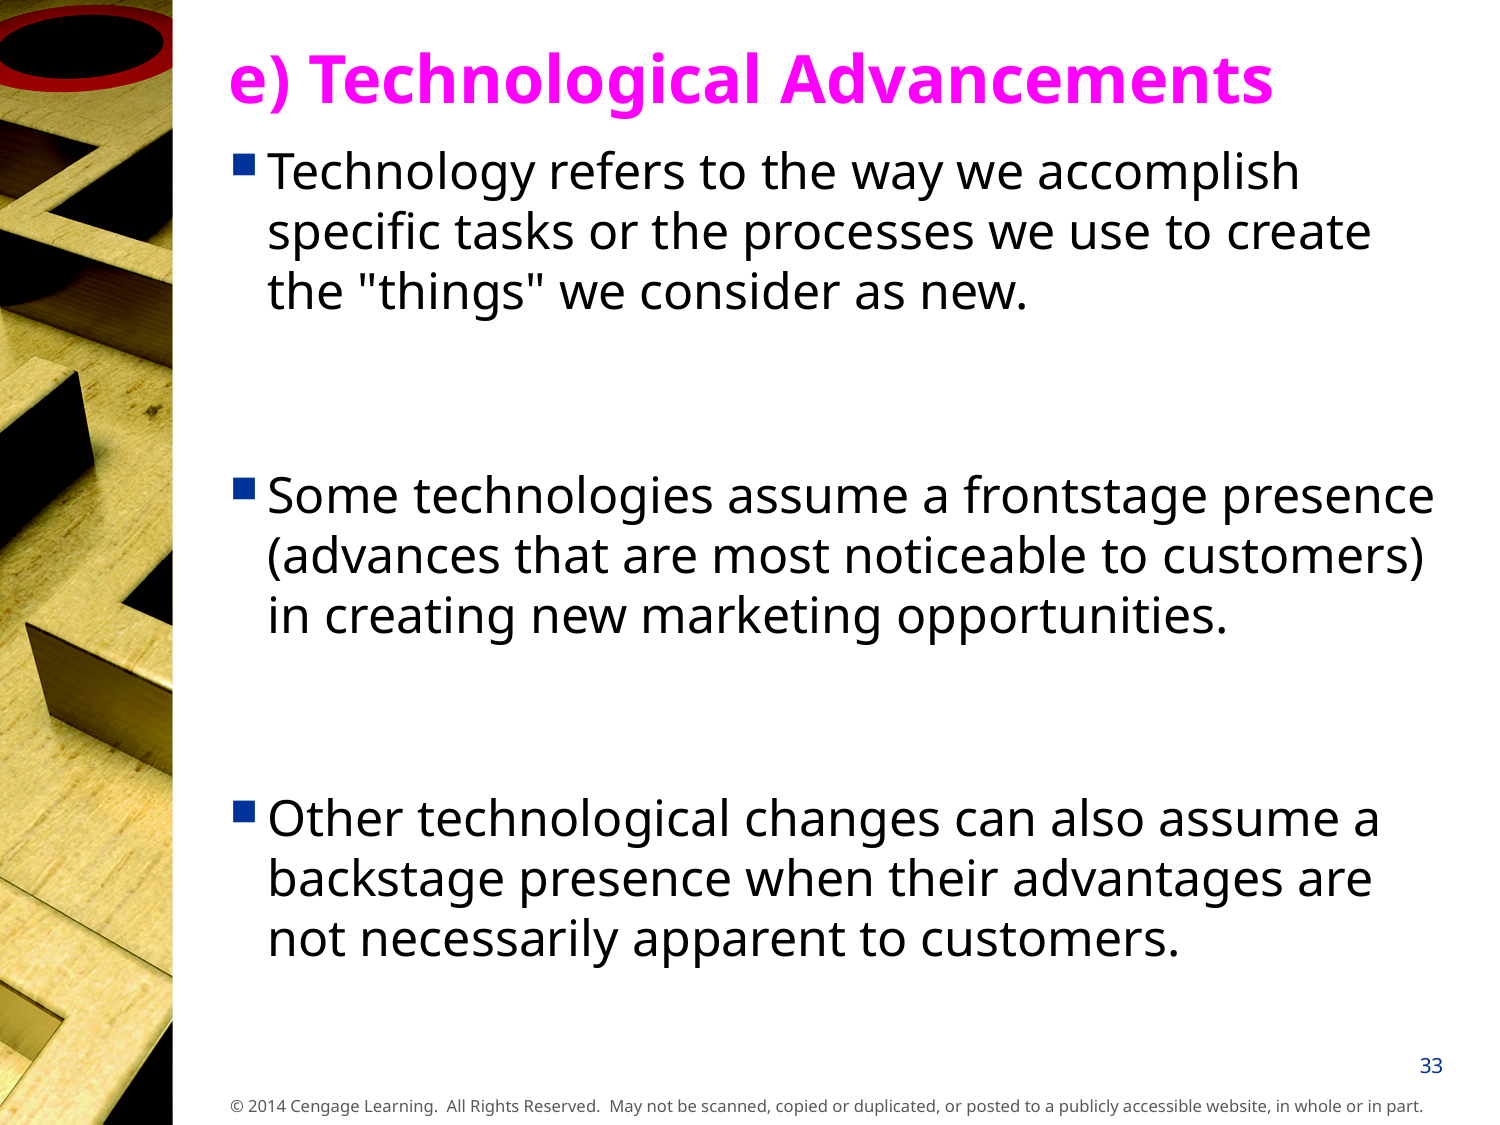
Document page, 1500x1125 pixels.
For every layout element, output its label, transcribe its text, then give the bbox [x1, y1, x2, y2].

title e) Technological Advancements [213, 29, 1454, 161]
slide_number 33 [1386, 1037, 1478, 1097]
picture [0, 0, 173, 1125]
list Technology refers to the way we accomplish specific tasks or the processes we use to create the "things" we consider as new. Some technologies assume a frontstage presence (advances that are most noticeable to customers) in creating new marketing opportunities. Other technological changes can also assume a backstage presence when their advantages are not necessarily apparent to customers. [215, 132, 1478, 981]
